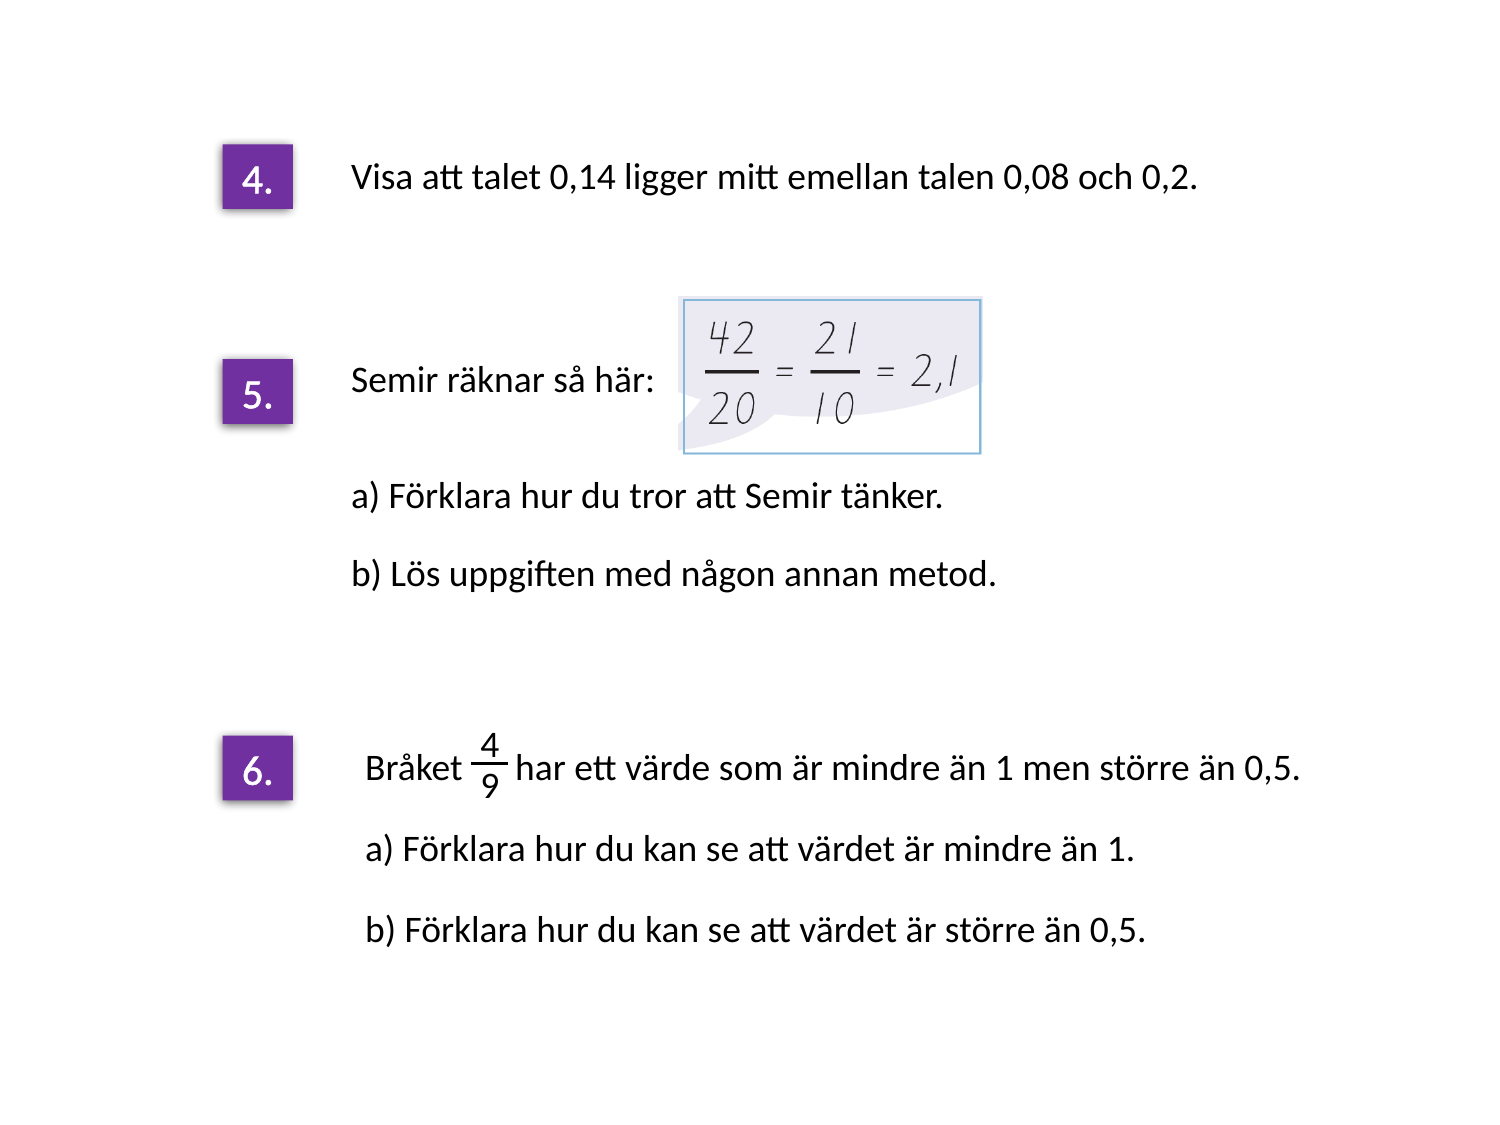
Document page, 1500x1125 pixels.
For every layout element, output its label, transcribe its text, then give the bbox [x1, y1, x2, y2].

text_box Visa att talet 0,14 ligger mitt emellan talen 0,08 och 0,2. [336, 144, 1306, 204]
text_box 6. [222, 735, 293, 801]
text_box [350, 712, 1369, 814]
text_box a) Förklara hur du kan se att värdet är mindre än 1. [350, 816, 1351, 877]
text_box 4. [222, 144, 293, 209]
text_box b) Förklara hur du kan se att värdet är större än 0,5. [350, 898, 1238, 958]
text_box 5. [222, 359, 293, 424]
text_box b) Lös uppgiften med någon annan metod. [336, 541, 1029, 602]
text_box a) Förklara hur du tror att Semir tänker. [336, 463, 1029, 524]
text_box Semir räknar så här: [336, 347, 678, 408]
picture [678, 296, 983, 458]
